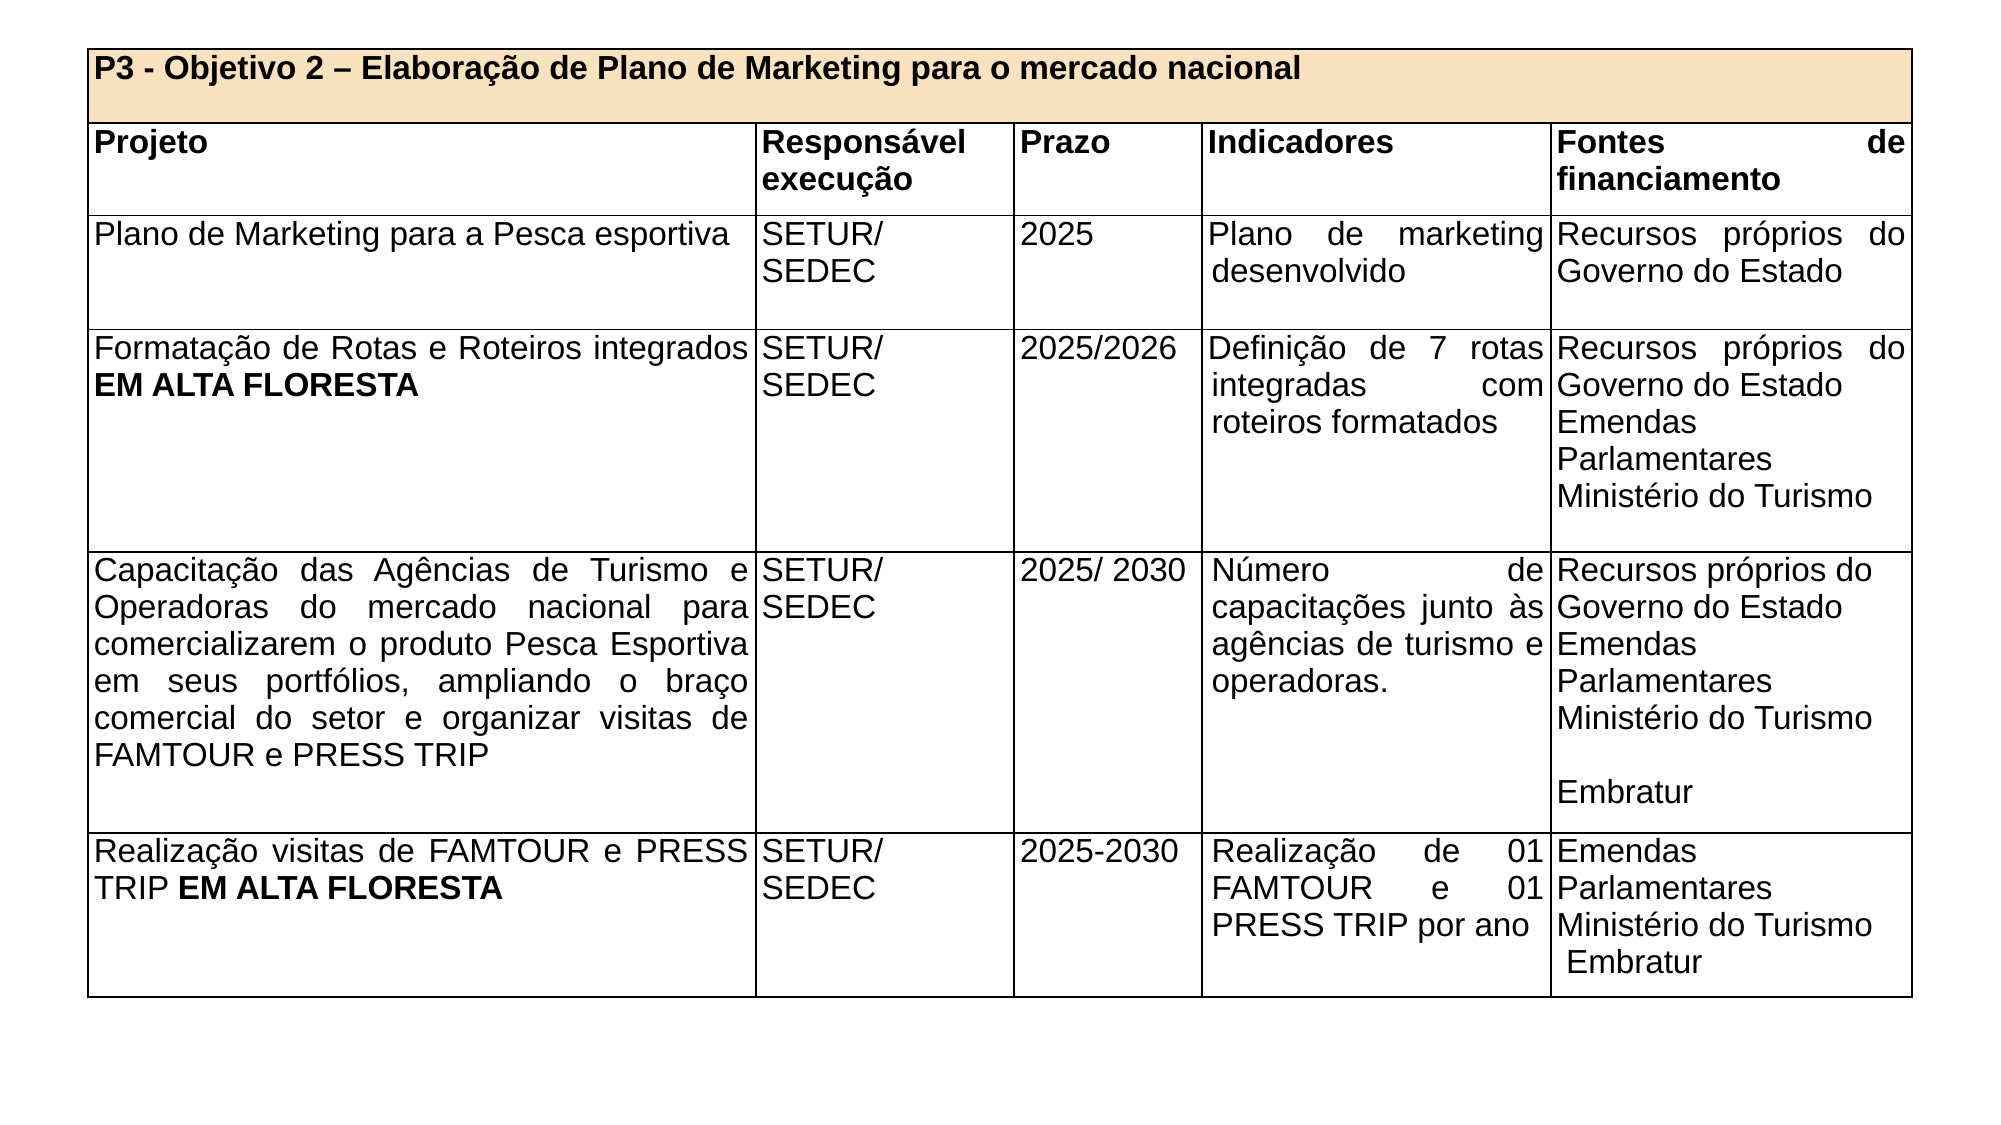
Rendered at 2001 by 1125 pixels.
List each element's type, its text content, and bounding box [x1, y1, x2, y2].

table_cell Formatação de Rotas e Roteiros integrados EM ALTA FLORESTA [89, 330, 755, 551]
table_cell Recursos próprios do Governo do Estado Emendas Parlamentares Ministério do Turismo [1552, 330, 1911, 551]
table_cell Projeto [89, 124, 755, 215]
table_cell 2025/ 2030 [1015, 553, 1201, 832]
table_cell Recursos próprios do Governo do Estado [1552, 216, 1911, 329]
table_cell Recursos próprios do Governo do Estado Emendas Parlamentares Ministério do Turismo Embratur [1552, 553, 1911, 832]
table_cell SETUR/ SEDEC [757, 330, 1013, 551]
table_cell 2025 [1015, 216, 1201, 329]
table_cell Responsável execução [757, 124, 1013, 215]
table_cell Fontes de financiamento [1552, 124, 1911, 215]
table_cell Prazo [1015, 124, 1201, 215]
table_cell Plano de Marketing para a Pesca esportiva [89, 216, 755, 329]
table_cell SETUR/ SEDEC [757, 834, 1013, 996]
table_cell Número de capacitações junto às agências de turismo e operadoras. [1203, 553, 1550, 832]
table_cell Capacitação das Agências de Turismo e Operadoras do mercado nacional para comercializarem o produto Pesca Esportiva em seus portfólios, ampliando o braço comercial do setor e organizar visitas de FAMTOUR e PRESS TRIP [89, 553, 755, 832]
table_cell 2025-2030 [1015, 834, 1201, 996]
table_cell 2025/2026 [1015, 330, 1201, 551]
table_cell SETUR/ SEDEC [757, 216, 1013, 329]
table_cell Plano de marketing desenvolvido [1203, 216, 1550, 329]
table_cell Definição de 7 rotas integradas com roteiros formatados [1203, 330, 1550, 551]
table_cell Emendas Parlamentares Ministério do Turismo Embratur [1552, 834, 1911, 996]
table_header P3 - Objetivo 2 – Elaboração de Plano de Marketing para o mercado nacional [89, 50, 1911, 122]
table_cell Realização visitas de FAMTOUR e PRESS TRIP EM ALTA FLORESTA [89, 834, 755, 996]
table_cell SETUR/ SEDEC [757, 553, 1013, 832]
table_cell Realização de 01 FAMTOUR e 01 PRESS TRIP por ano [1203, 834, 1550, 996]
table_cell Indicadores [1203, 124, 1550, 215]
